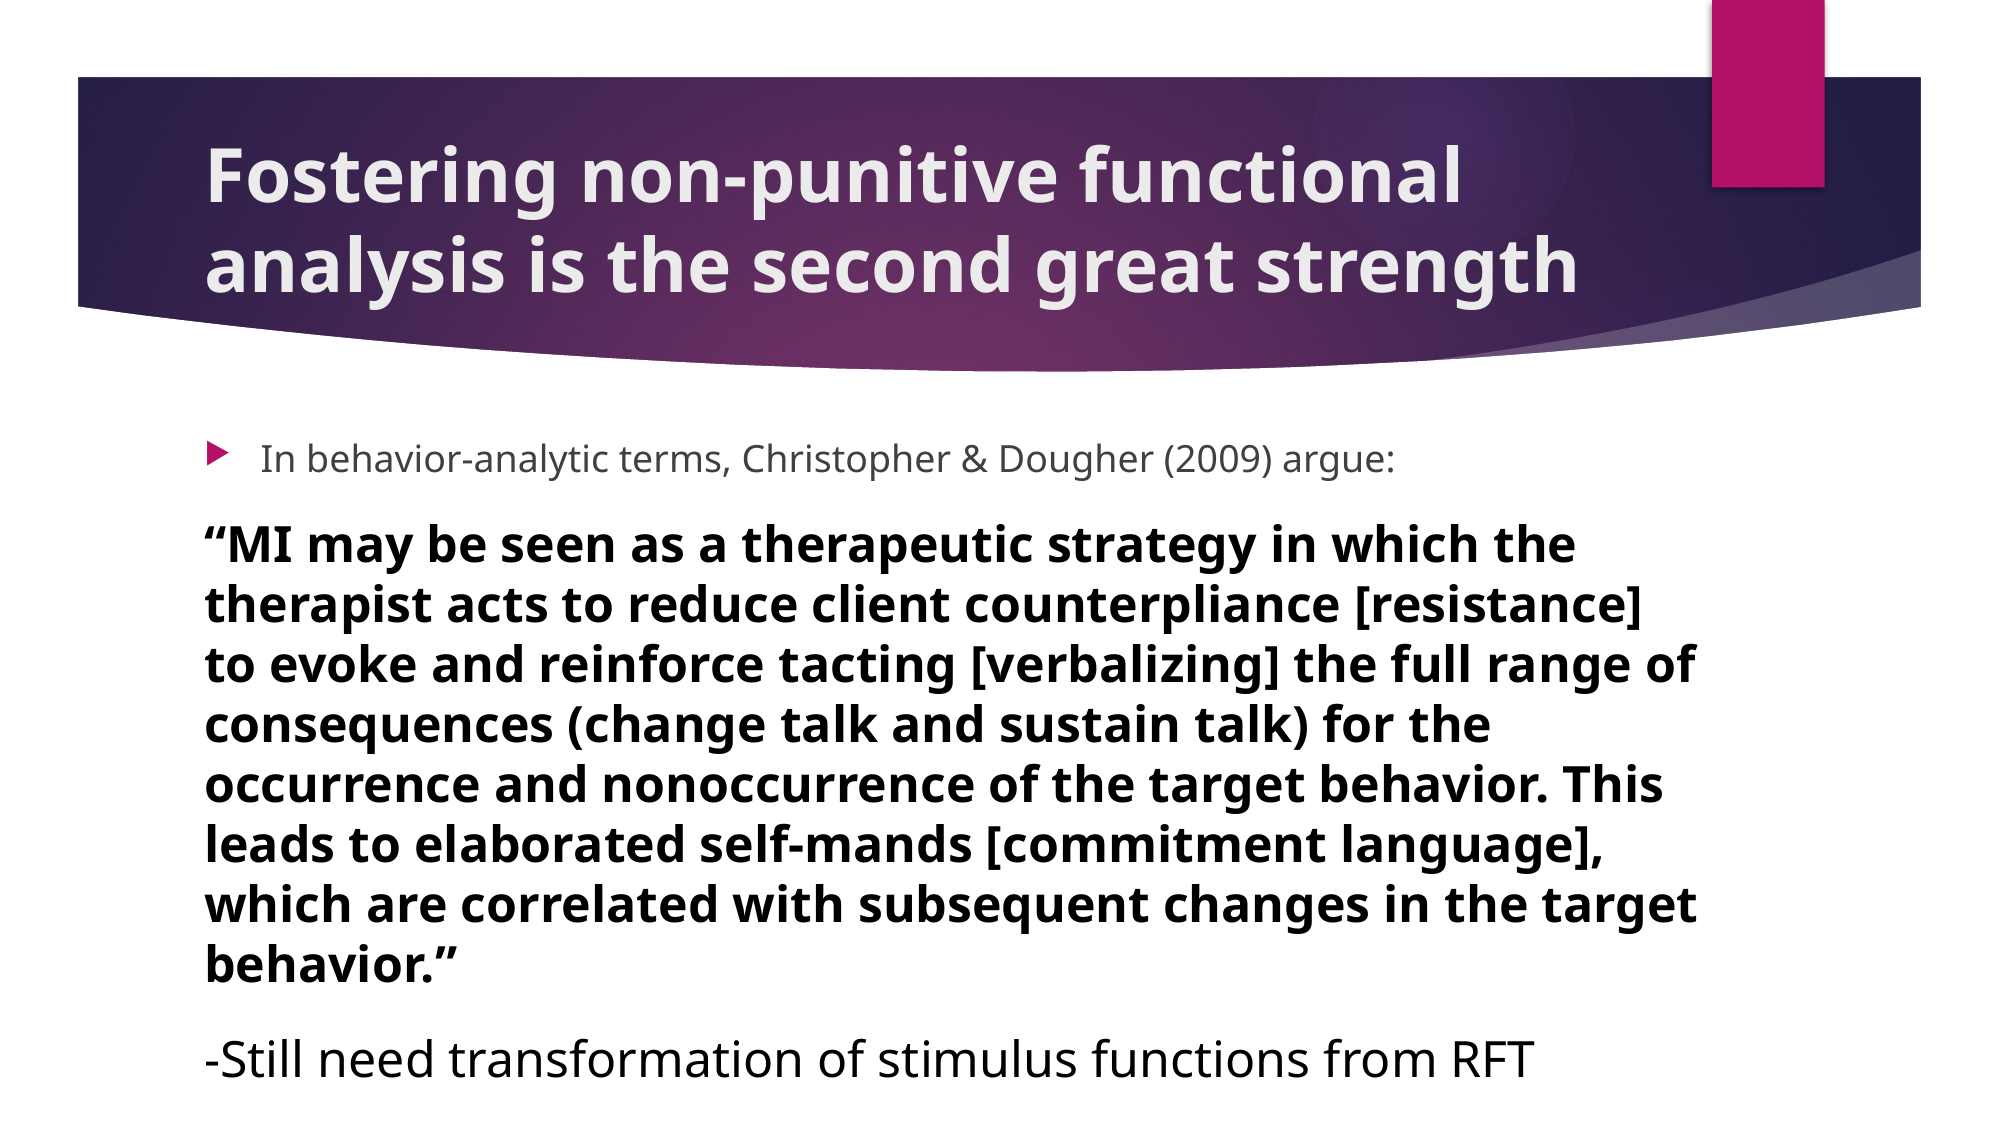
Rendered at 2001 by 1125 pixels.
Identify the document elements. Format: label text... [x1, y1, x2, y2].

list In behavior-analytic terms, Christopher & Dougher (2009) argue: [189, 427, 1762, 988]
text_box “MI may be seen as a therapeutic strategy in which the therapist acts to reduce client counterpliance [resistance] to evoke and reinforce tacting [verbalizing] the full range of consequences (change talk and sustain talk) for the occurrence and nonoccurrence of the target behavior. This leads to elaborated self-mands [commitment language], which are correlated with subsequent changes in the target behavior.” -Still need transformation of stimulus functions from RFT [189, 505, 1724, 1096]
title Fostering non-punitive functional analysis is the second great strength [189, 159, 1627, 276]
